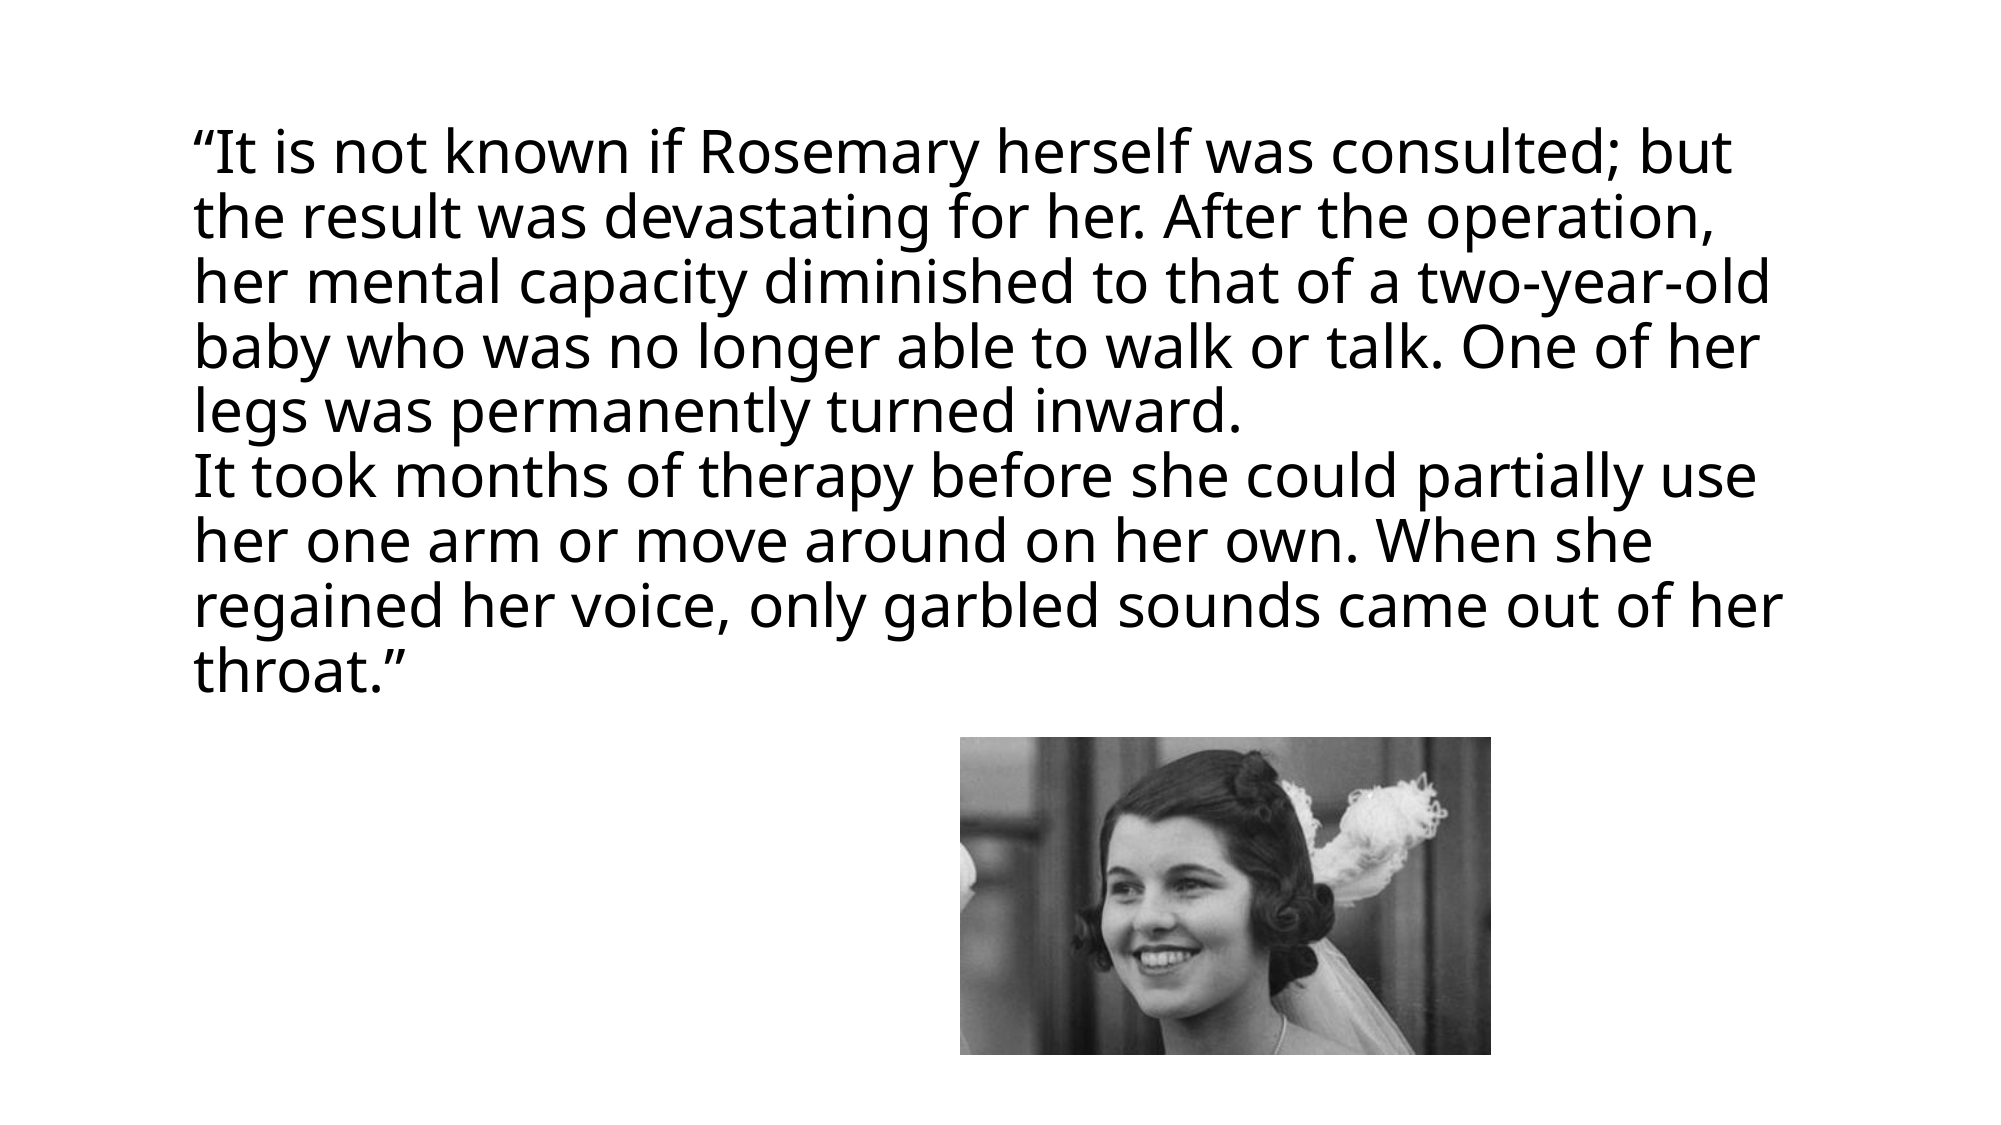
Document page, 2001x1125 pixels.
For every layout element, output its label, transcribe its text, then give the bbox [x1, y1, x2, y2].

title “It is not known if Rosemary herself was consulted; but the result was devastating for her. After the operation, her mental capacity diminished to that of a two-year-old baby who was no longer able to walk or talk. One of her legs was permanently turned inward. It took months of therapy before she could partially use her one arm or move around on her own. When she regained her voice, only garbled sounds came out of her throat.” [178, 113, 1822, 796]
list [960, 737, 1491, 1055]
